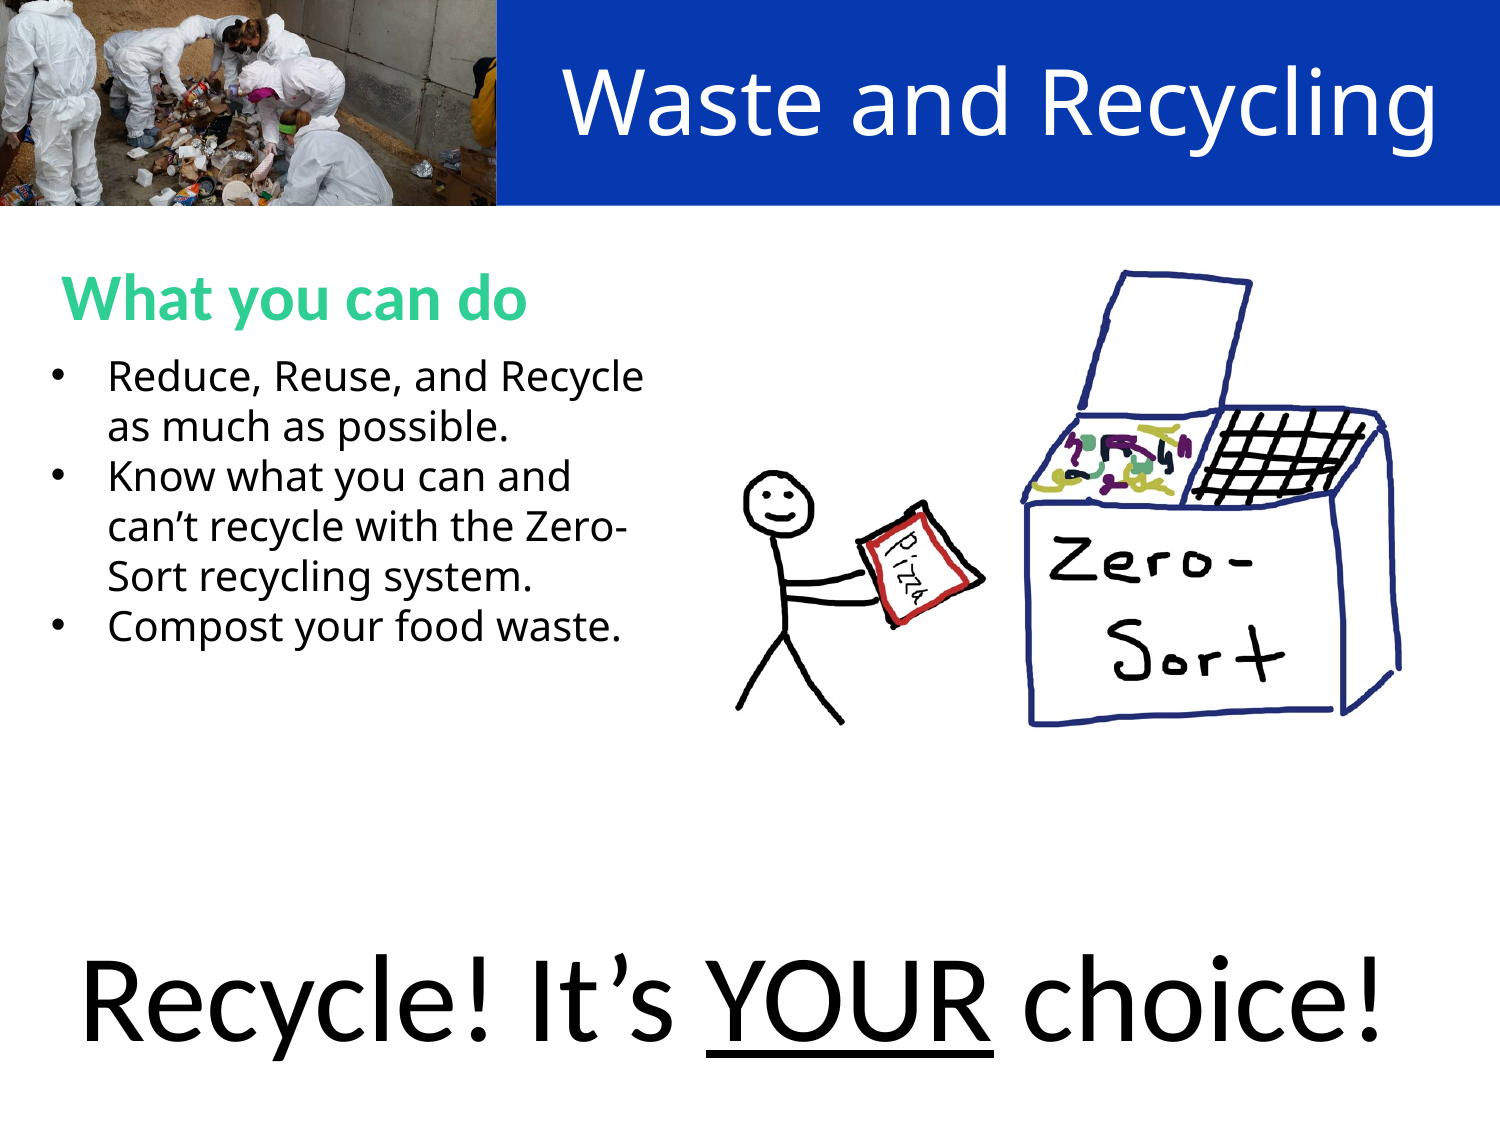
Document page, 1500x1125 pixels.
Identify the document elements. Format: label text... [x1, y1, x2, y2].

text_box Reduce, Reuse, and Recycle as much as possible. Know what you can and can’t recycle with the Zero-Sort recycling system. Compost your food waste. [36, 341, 643, 802]
text_box Recycle! It’s YOUR choice! [64, 909, 1439, 1074]
text_box [498, 0, 1500, 206]
picture [648, 213, 1439, 807]
picture [0, 0, 497, 207]
text_box What you can do [46, 246, 582, 341]
text_box Waste and Recycling [545, 36, 1459, 162]
